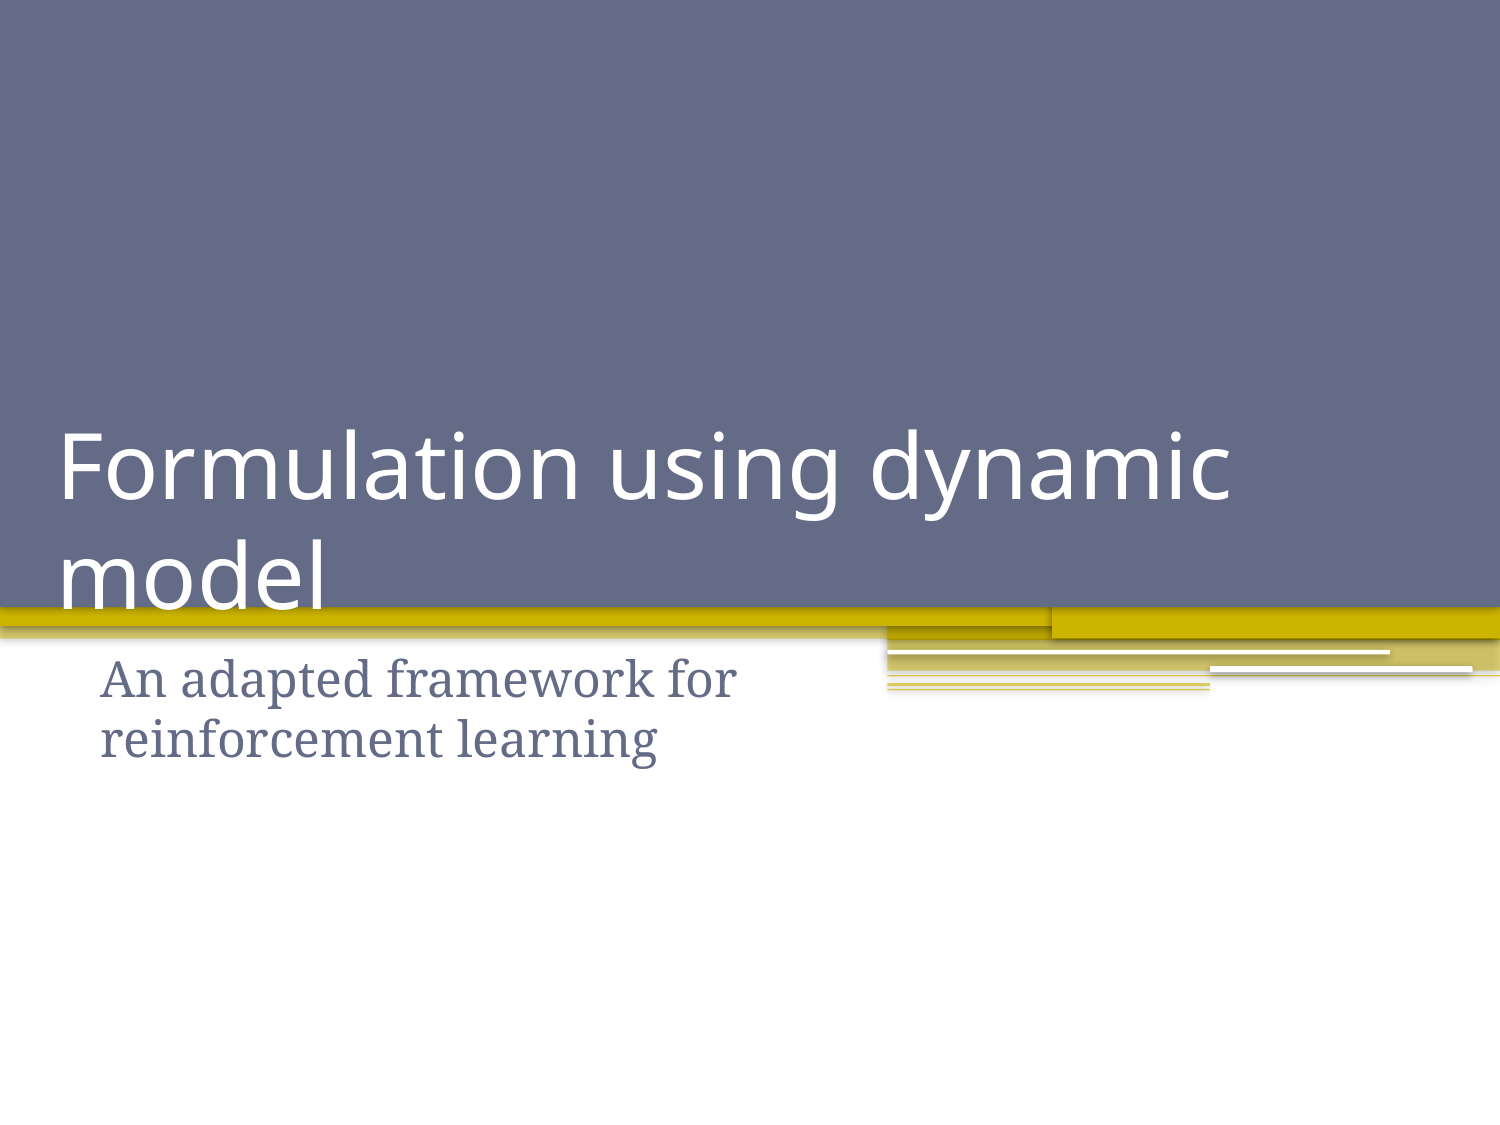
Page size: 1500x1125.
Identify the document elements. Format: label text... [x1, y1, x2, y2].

subtitle An adapted framework for reinforcement learning [75, 639, 888, 928]
title Formulation using dynamic model [41, 394, 1500, 636]
